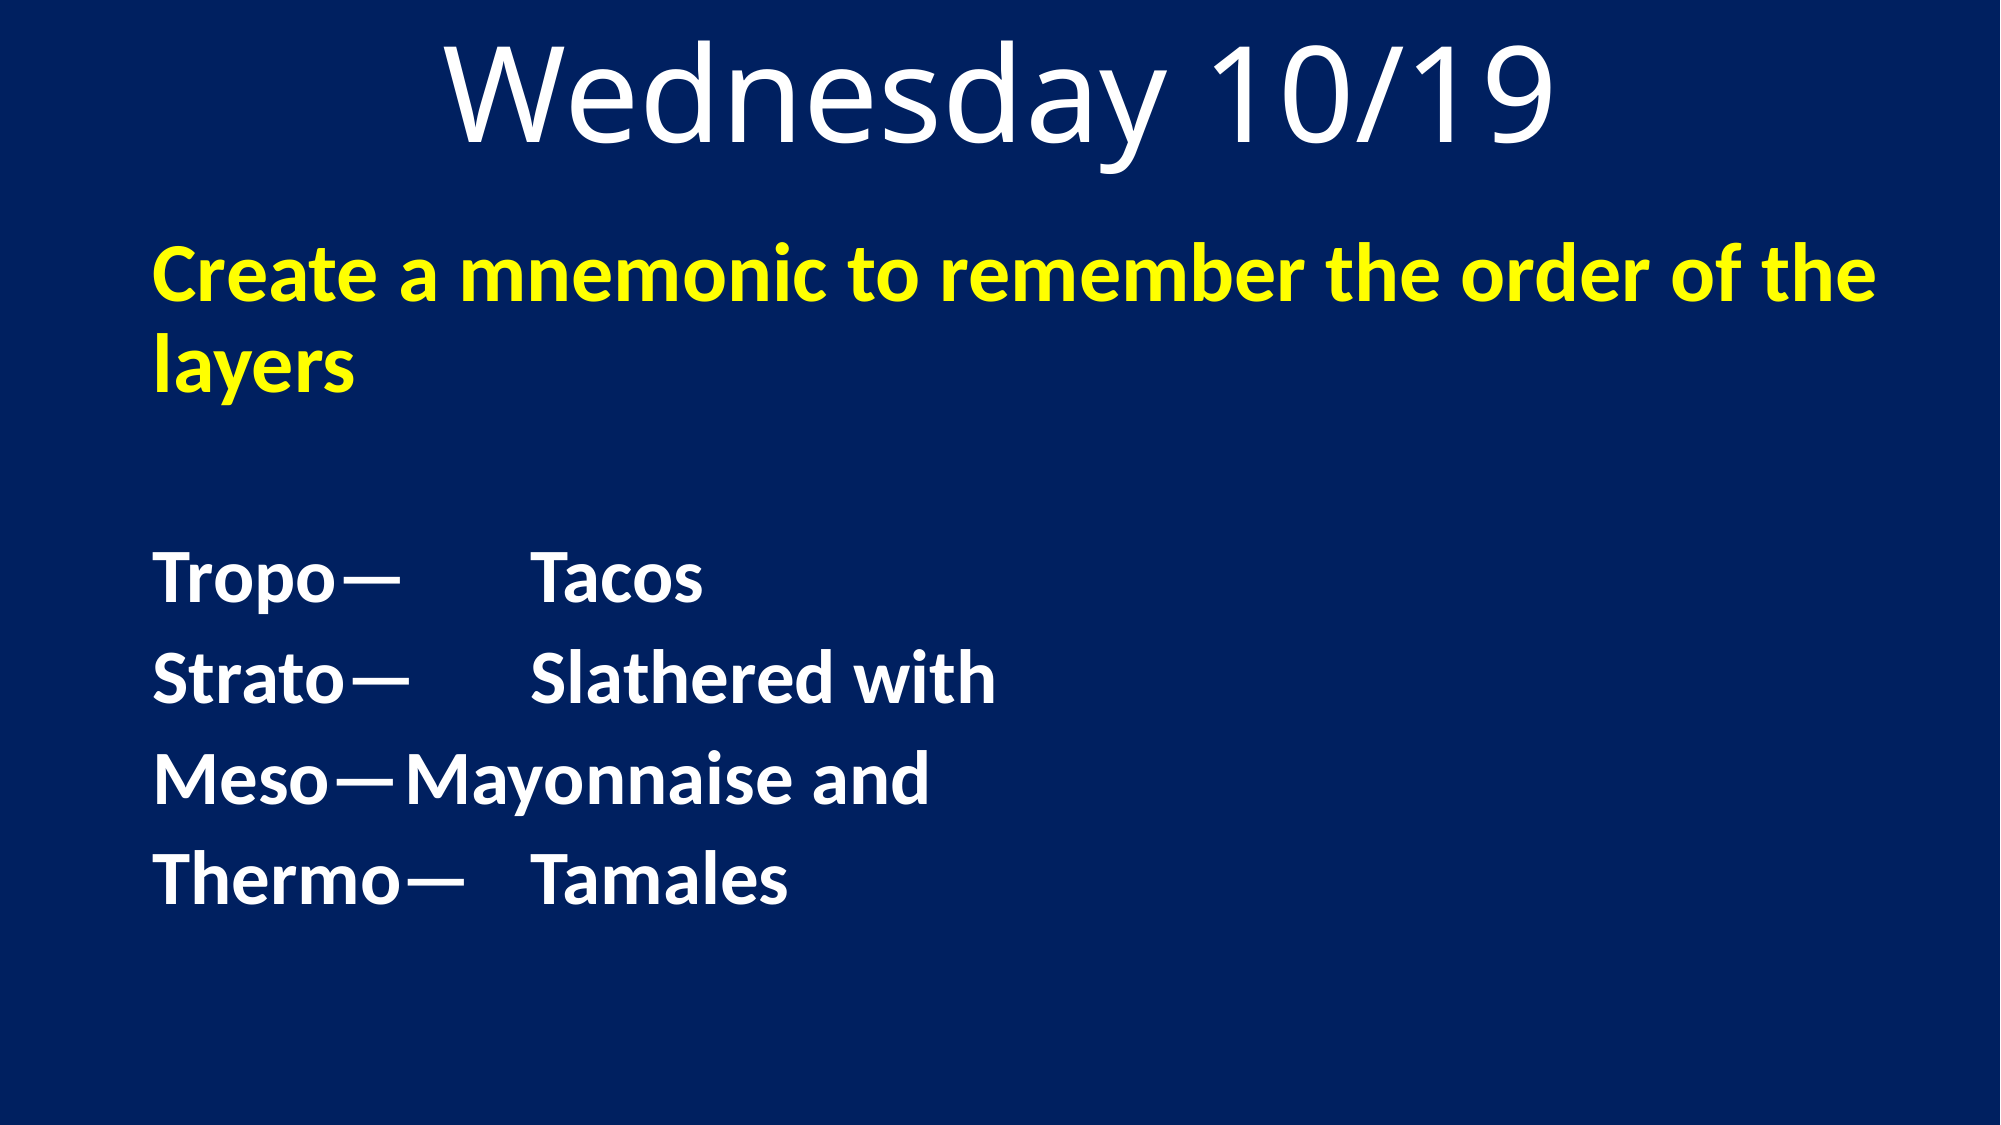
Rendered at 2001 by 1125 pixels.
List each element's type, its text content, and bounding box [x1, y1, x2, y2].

title Wednesday 10/19 [137, 19, 1863, 180]
list Create a mnemonic to remember the order of the layers Tropo— Tacos Strato— Slathered with Meso— Mayonnaise and Thermo— Tamales [137, 221, 1896, 936]
